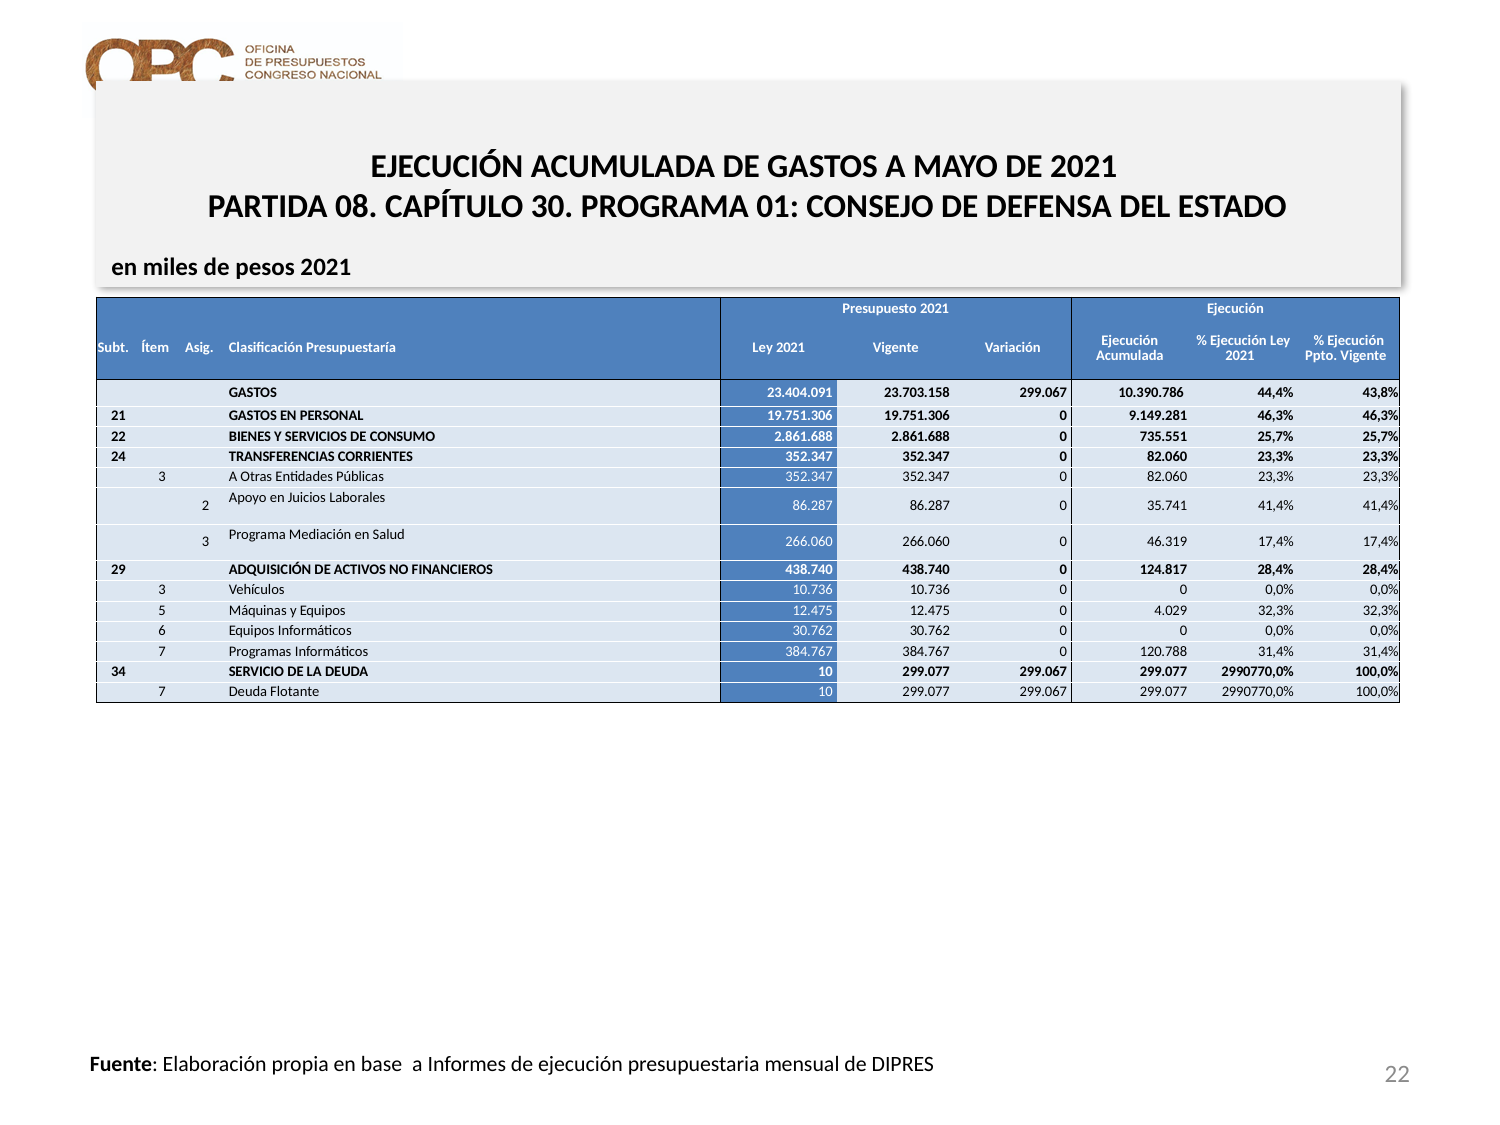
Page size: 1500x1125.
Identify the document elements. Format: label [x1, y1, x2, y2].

table_cell [1072, 380, 1399, 406]
table_cell [721, 652, 1071, 671]
table_cell [1072, 519, 1399, 549]
table_cell [721, 488, 1071, 518]
table_cell [1072, 652, 1399, 671]
picture [82, 22, 403, 118]
table_cell [721, 550, 1071, 569]
table_cell [97, 570, 720, 590]
table_cell [1072, 672, 1399, 691]
title [96, 81, 1400, 286]
table_cell [1072, 591, 1399, 610]
table_cell [721, 407, 1071, 426]
table_cell [1072, 468, 1399, 487]
table_cell [721, 519, 1071, 549]
table_cell [1072, 427, 1399, 447]
table_cell [1072, 550, 1399, 569]
text_box [96, 243, 1371, 285]
table_cell [97, 488, 720, 518]
table_cell [97, 611, 720, 630]
table_cell [97, 652, 720, 671]
table_cell [721, 448, 1071, 467]
table_cell [721, 317, 1071, 379]
table_cell [97, 317, 720, 379]
slide_number [1074, 1042, 1425, 1103]
table_cell [721, 468, 1071, 487]
table_cell [1072, 317, 1399, 379]
table_cell [1072, 570, 1399, 590]
table_cell [97, 407, 720, 426]
table_cell [721, 611, 1071, 630]
table_cell [97, 448, 720, 467]
table_cell [97, 380, 720, 406]
table_header [97, 298, 720, 317]
table_cell [97, 631, 720, 651]
table_cell [97, 427, 720, 447]
table_cell [97, 550, 720, 569]
table_header [1072, 298, 1399, 317]
table_cell [721, 427, 1071, 447]
table_cell [97, 591, 720, 610]
table_cell [721, 672, 1071, 691]
table_cell [1072, 488, 1399, 518]
table_cell [1072, 611, 1399, 630]
table_cell [1072, 631, 1399, 651]
table_cell [1072, 407, 1399, 426]
table_cell [97, 468, 720, 487]
table_header [721, 298, 1071, 317]
table_cell [97, 519, 720, 549]
table_cell [97, 672, 720, 691]
table_cell [721, 570, 1071, 590]
table_cell [1072, 448, 1399, 467]
table_cell [721, 631, 1071, 651]
table_cell [721, 380, 1071, 406]
table_cell [721, 591, 1071, 610]
